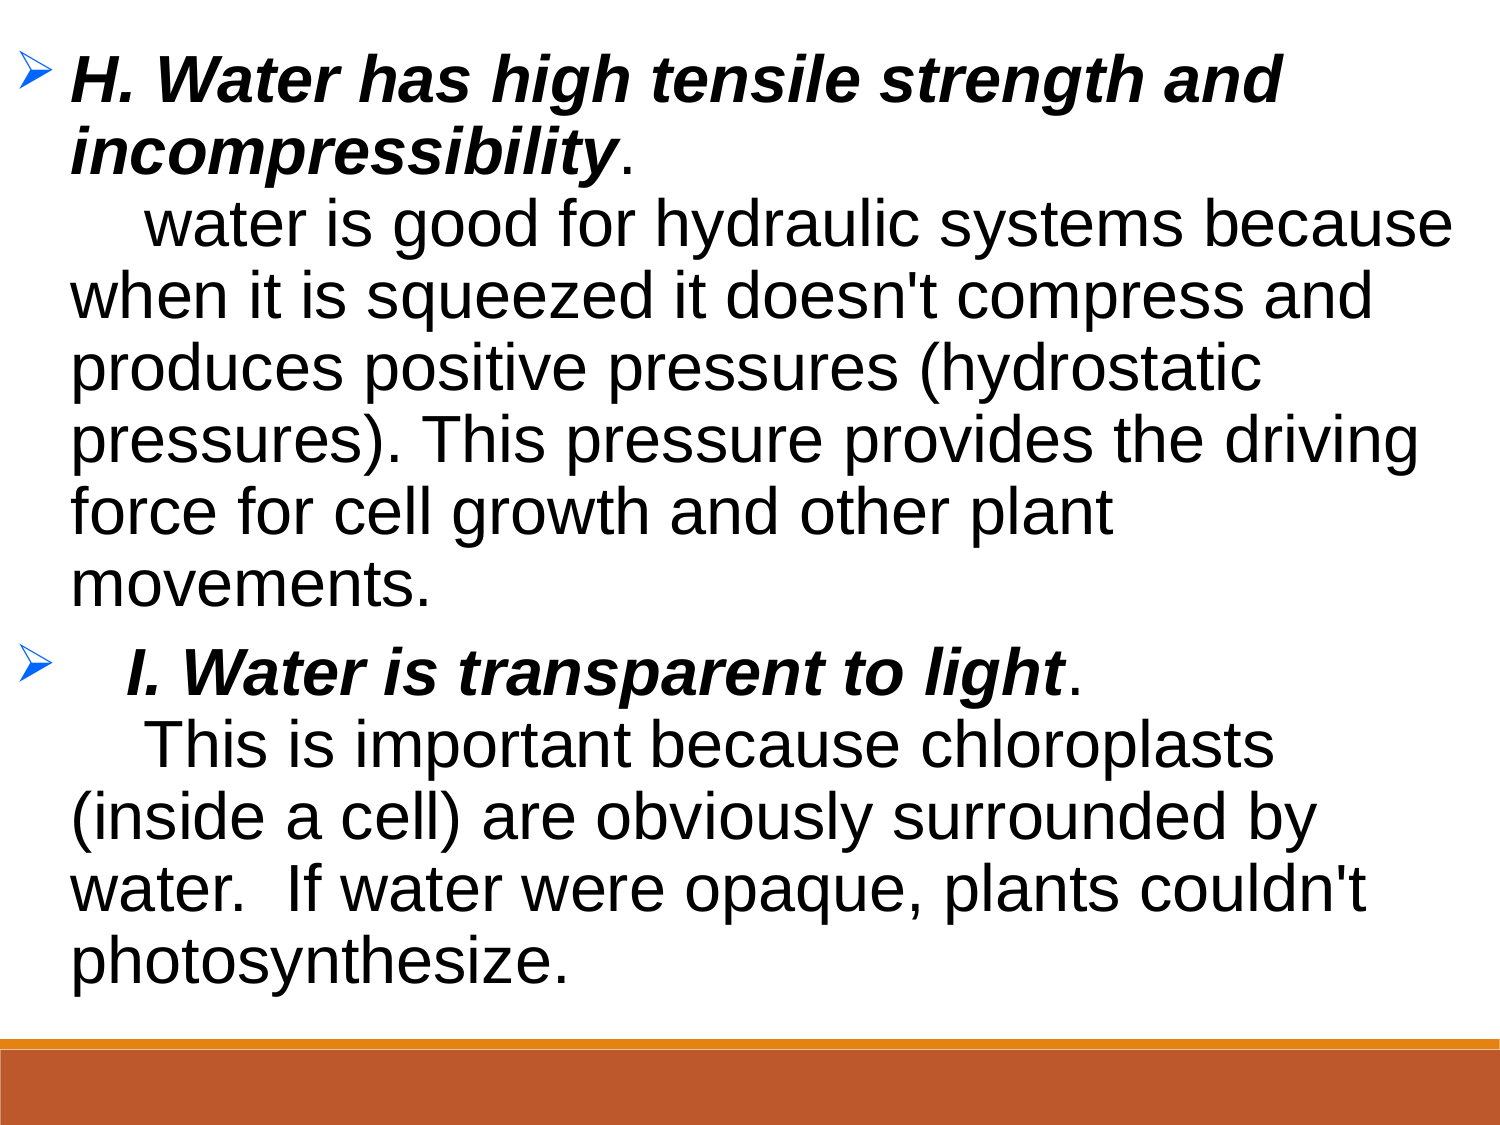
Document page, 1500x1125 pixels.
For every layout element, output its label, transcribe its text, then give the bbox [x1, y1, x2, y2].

text_box H. Water has high tensile strength and incompressibility. water is good for hydraulic systems because when it is squeezed it doesn't compress and produces positive pressures (hydrostatic pressures). This pressure provides the driving force for cell growth and other plant movements. I. Water is transparent to light. This is important because chloroplasts (inside a cell) are obviously surrounded by water. If water were opaque, plants couldn't photosynthesize. [0, 37, 1500, 1030]
